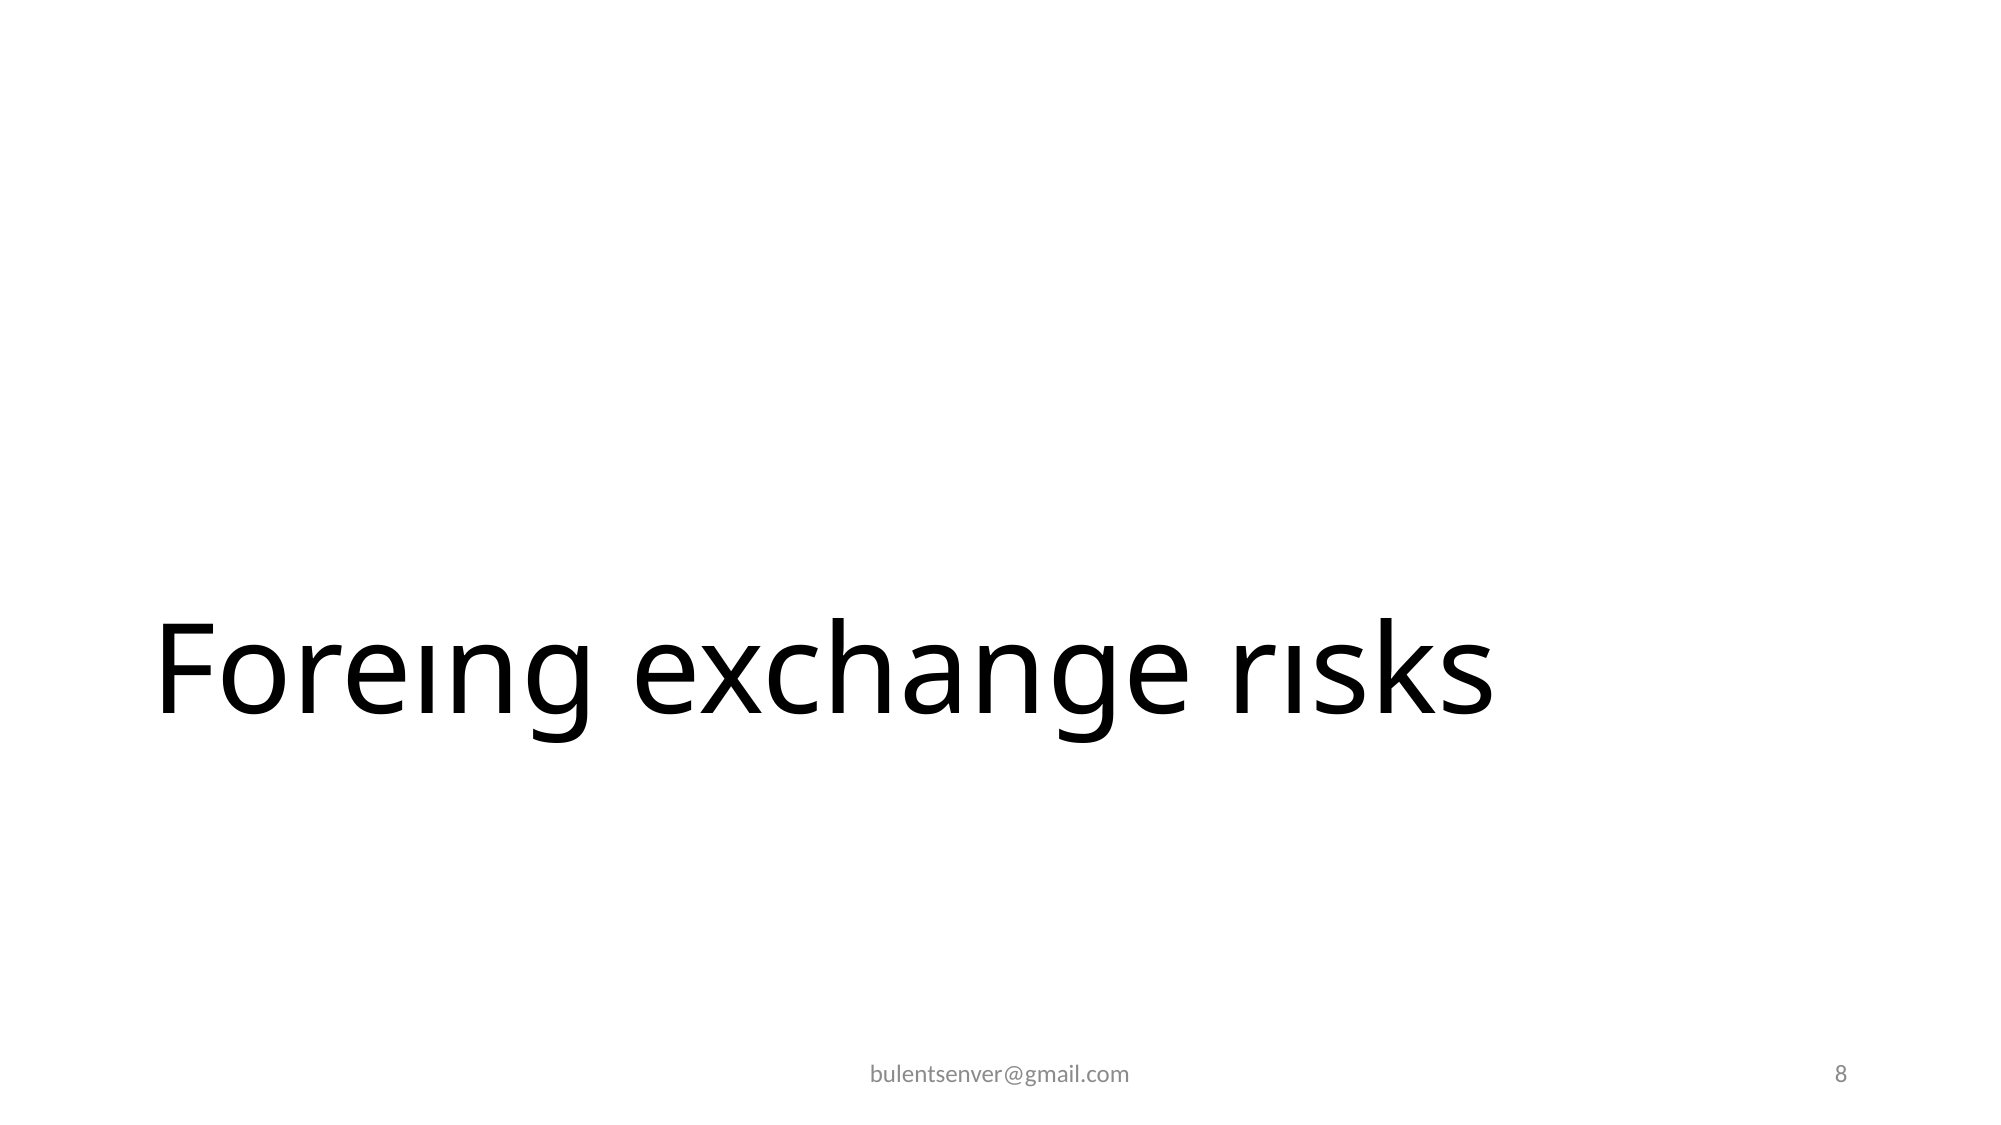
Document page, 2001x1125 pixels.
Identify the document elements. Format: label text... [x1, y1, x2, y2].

footer bulentsenver@gmail.com [662, 1042, 1338, 1103]
title Foreıng exchange rısks [136, 280, 1862, 749]
slide_number 8 [1412, 1042, 1863, 1103]
